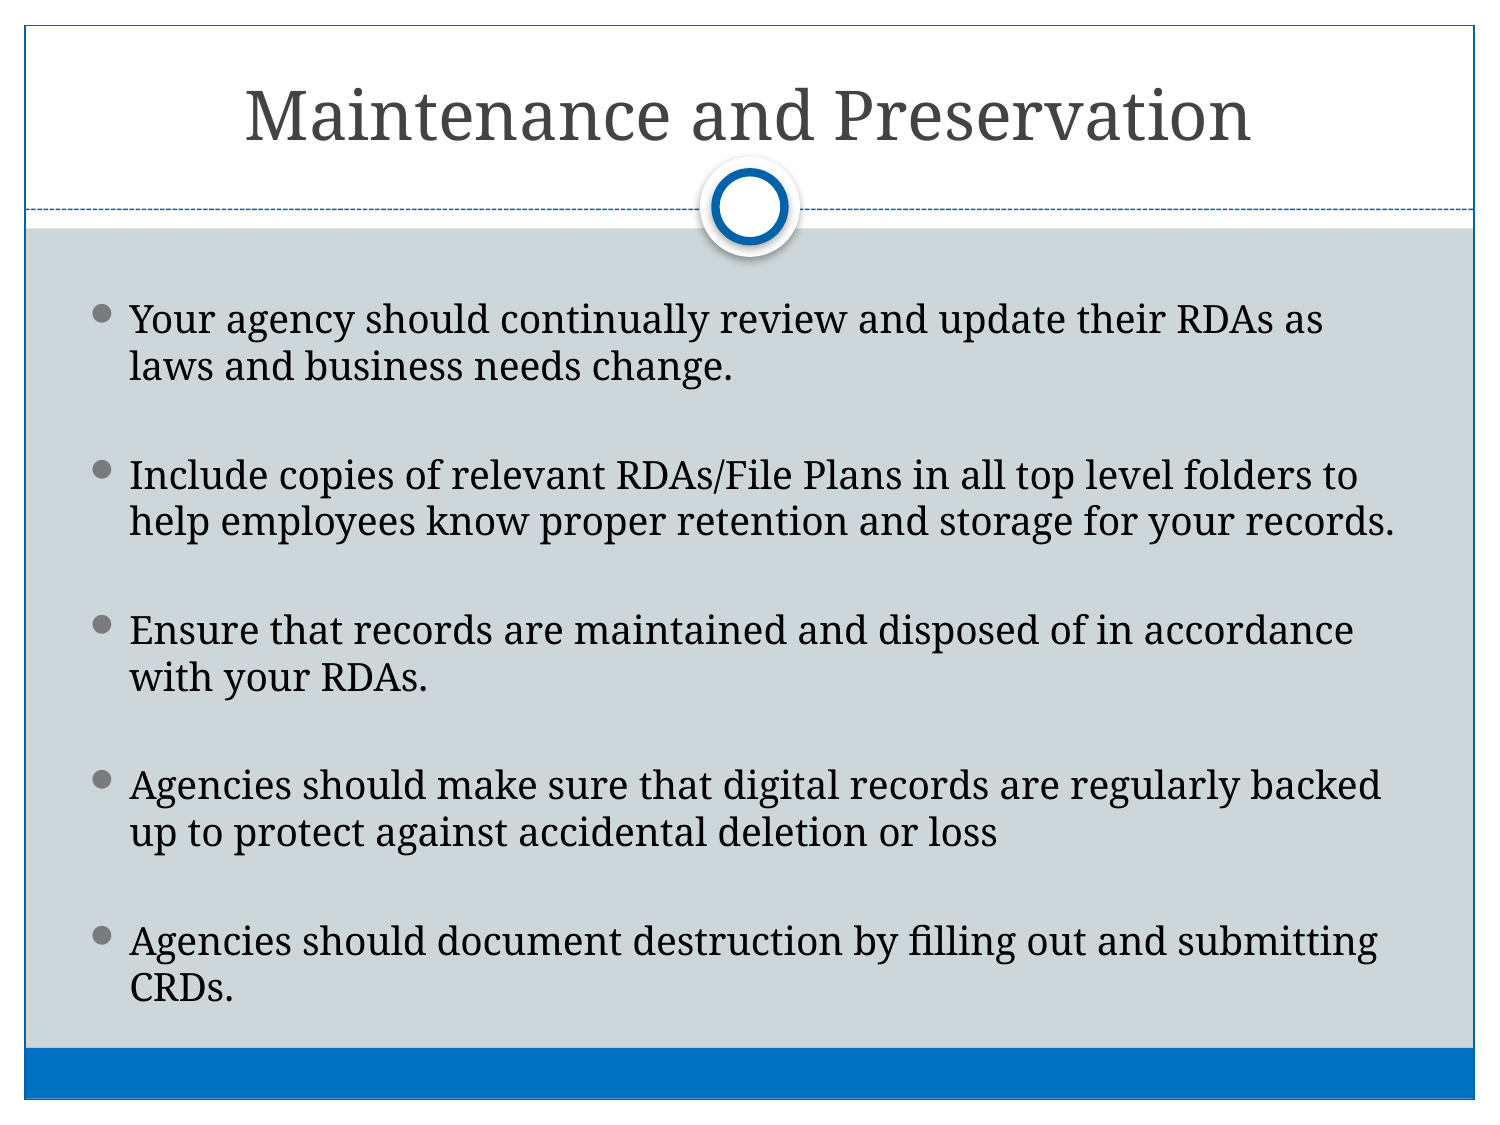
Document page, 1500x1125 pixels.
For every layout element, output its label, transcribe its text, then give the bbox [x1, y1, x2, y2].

title Maintenance and Preservation [49, 37, 1450, 162]
list Your agency should continually review and update their RDAs as laws and business needs change. Include copies of relevant RDAs/File Plans in all top level folders to help employees know proper retention and storage for your records. Ensure that records are maintained and disposed of in accordance with your RDAs. Agencies should make sure that digital records are regularly backed up to protect against accidental deletion or loss Agencies should document destruction by filling out and submitting CRDs. [75, 287, 1425, 1068]
